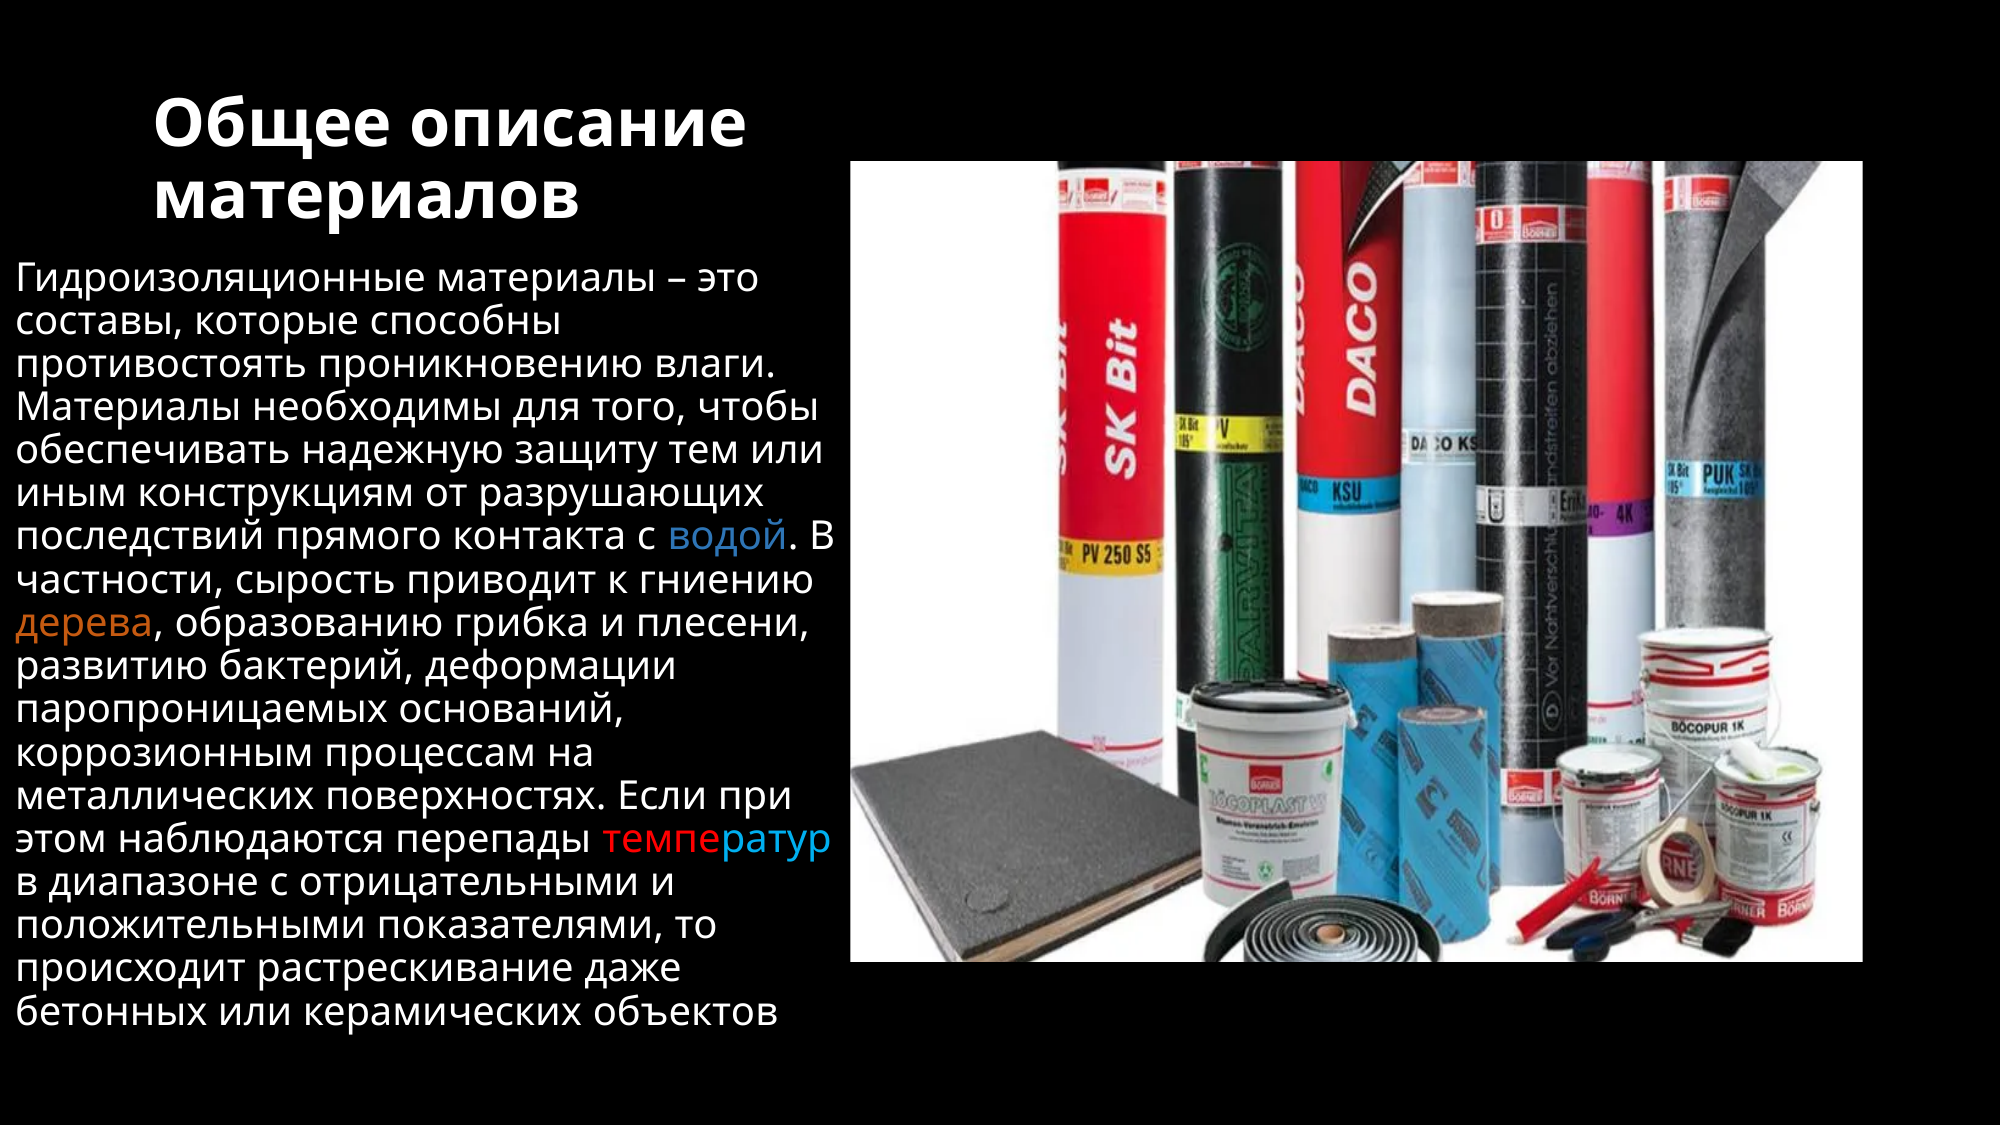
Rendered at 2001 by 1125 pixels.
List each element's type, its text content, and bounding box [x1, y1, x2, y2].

list Гидроизоляционные материалы – это составы, которые способны противостоять проникновению влаги. Материалы необходимы для того, чтобы обеспечивать надежную защиту тем или иным конструкциям от разрушающих последствий прямого контакта с водой. В частности, сырость приводит к гниению дерева, образованию грибка и плесени, развитию бактерий, деформации паропроницаемых оснований, коррозионным процессам на металлических поверхностях. Если при этом наблюдаются перепады температур в диапазоне с отрицательными и положительными показателями, то происходит растрескивание даже бетонных или керамических объектов [0, 249, 851, 1079]
title Общее описание материалов [137, 75, 783, 241]
picture [850, 161, 1863, 962]
